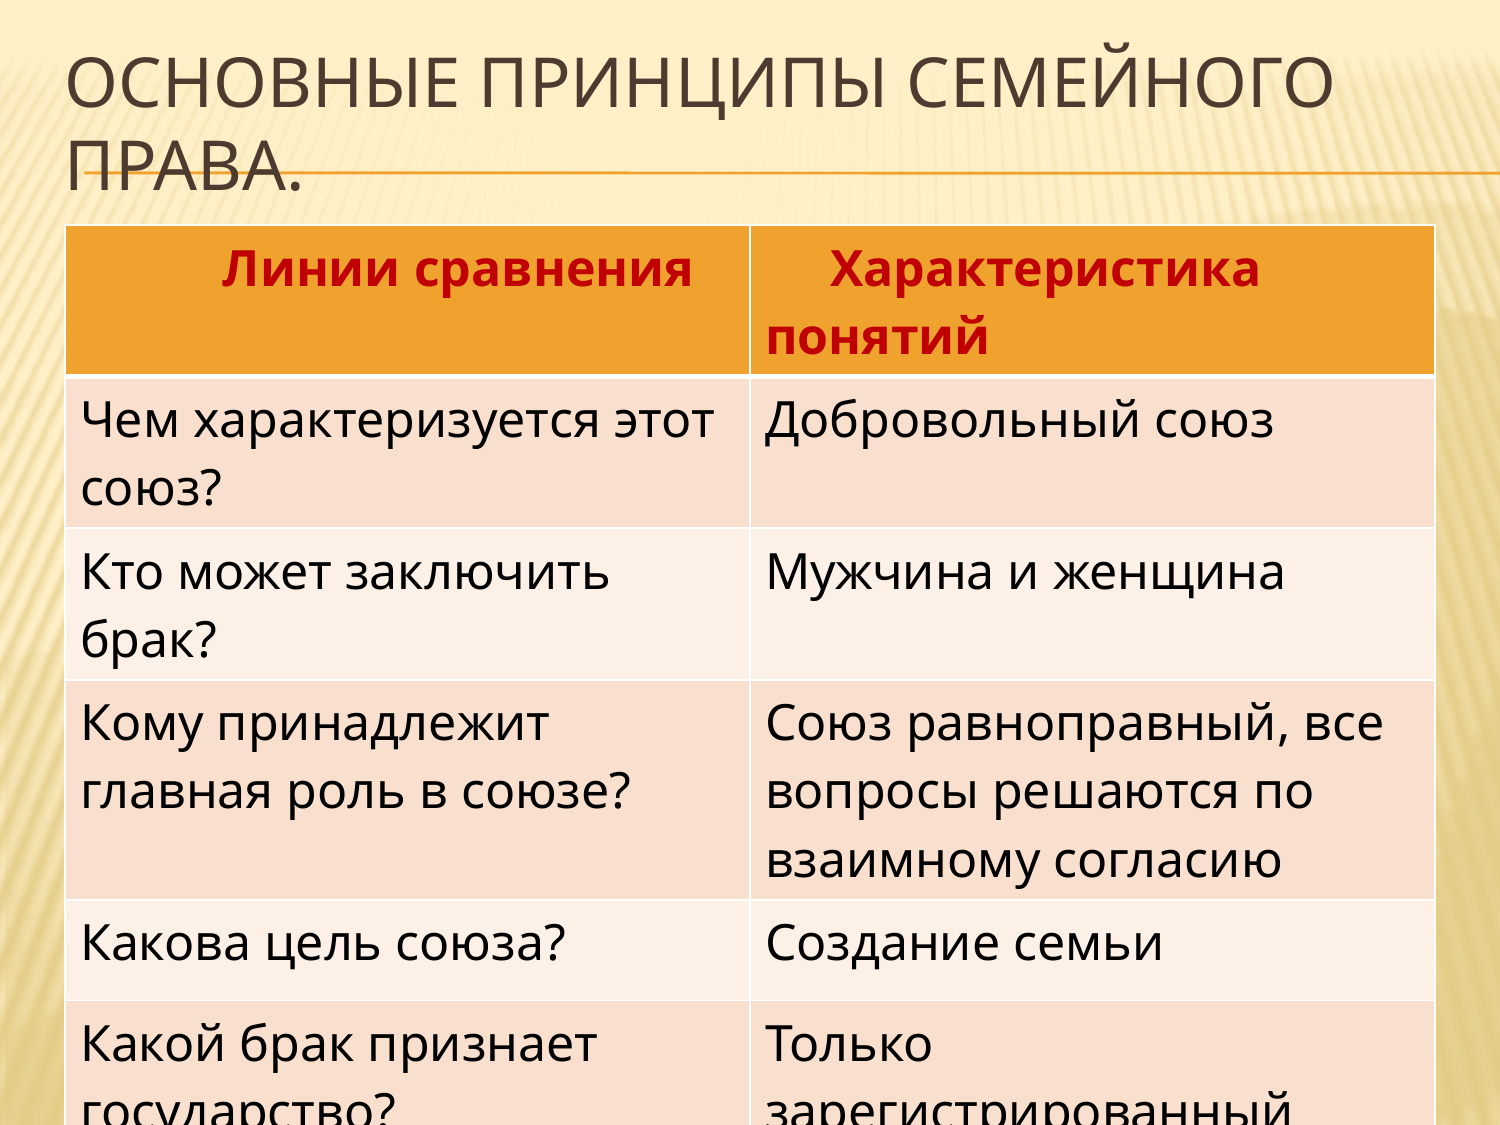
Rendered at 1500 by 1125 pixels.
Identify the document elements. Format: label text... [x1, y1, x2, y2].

table_cell Только зарегистрированный брак [751, 1001, 1434, 1125]
table_cell Кому принадлежит главная роль в союзе? [66, 681, 749, 899]
table_cell Какой брак признает государство? [66, 1001, 749, 1125]
table_header Линии сравнения [66, 226, 749, 374]
table_cell Какова цель союза? [66, 901, 749, 1000]
table_cell Мужчина и женщина [751, 529, 1434, 679]
title Основные принципы Семейного права. [50, 30, 1475, 213]
table_cell Кто может заключить брак? [66, 529, 749, 679]
table_cell Создание семьи [751, 901, 1434, 1000]
table_cell Добровольный союз [751, 379, 1434, 527]
table_header Характеристика понятий [751, 226, 1434, 374]
table_cell Чем характеризуется этот союз? [66, 379, 749, 527]
table_cell Союз равноправный, все вопросы решаются по взаимному согласию [751, 681, 1434, 899]
